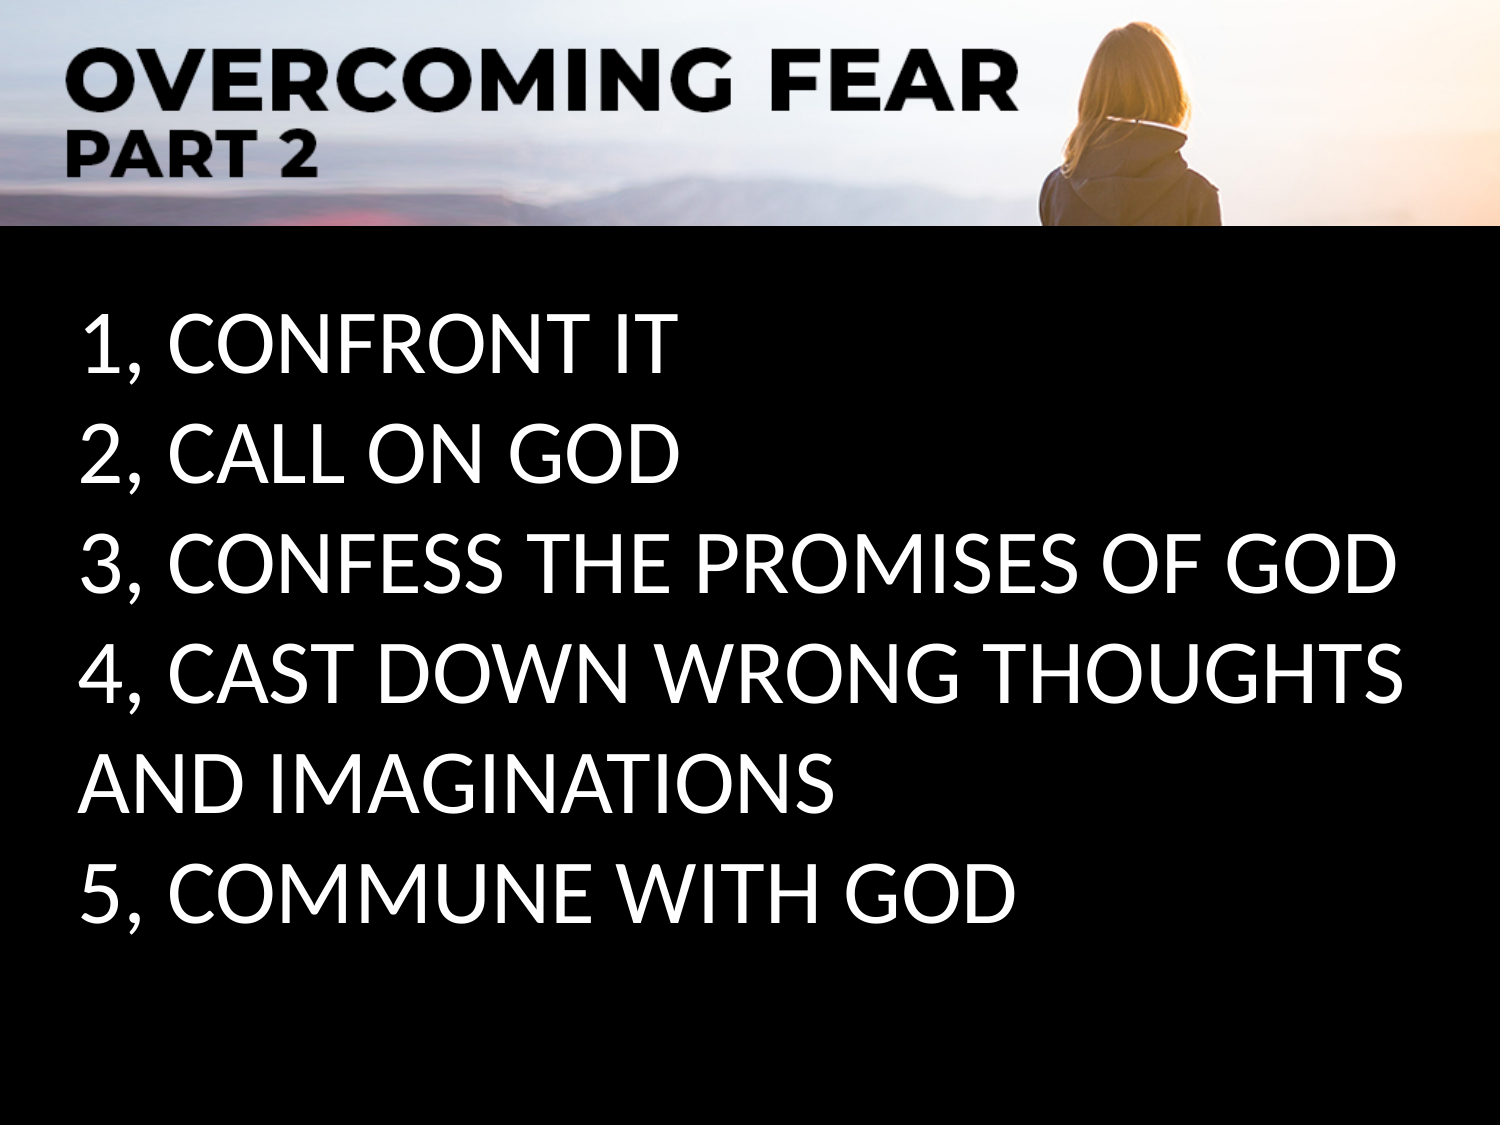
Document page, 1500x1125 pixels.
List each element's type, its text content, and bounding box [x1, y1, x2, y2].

picture [0, 0, 1500, 226]
text_box 1, CONFRONT IT 2, CALL ON GOD 3, CONFESS THE PROMISES OF GOD 4, CAST DOWN WRONG THOUGHTS AND IMAGINATIONS 5, COMMUNE WITH GOD [62, 274, 1438, 950]
